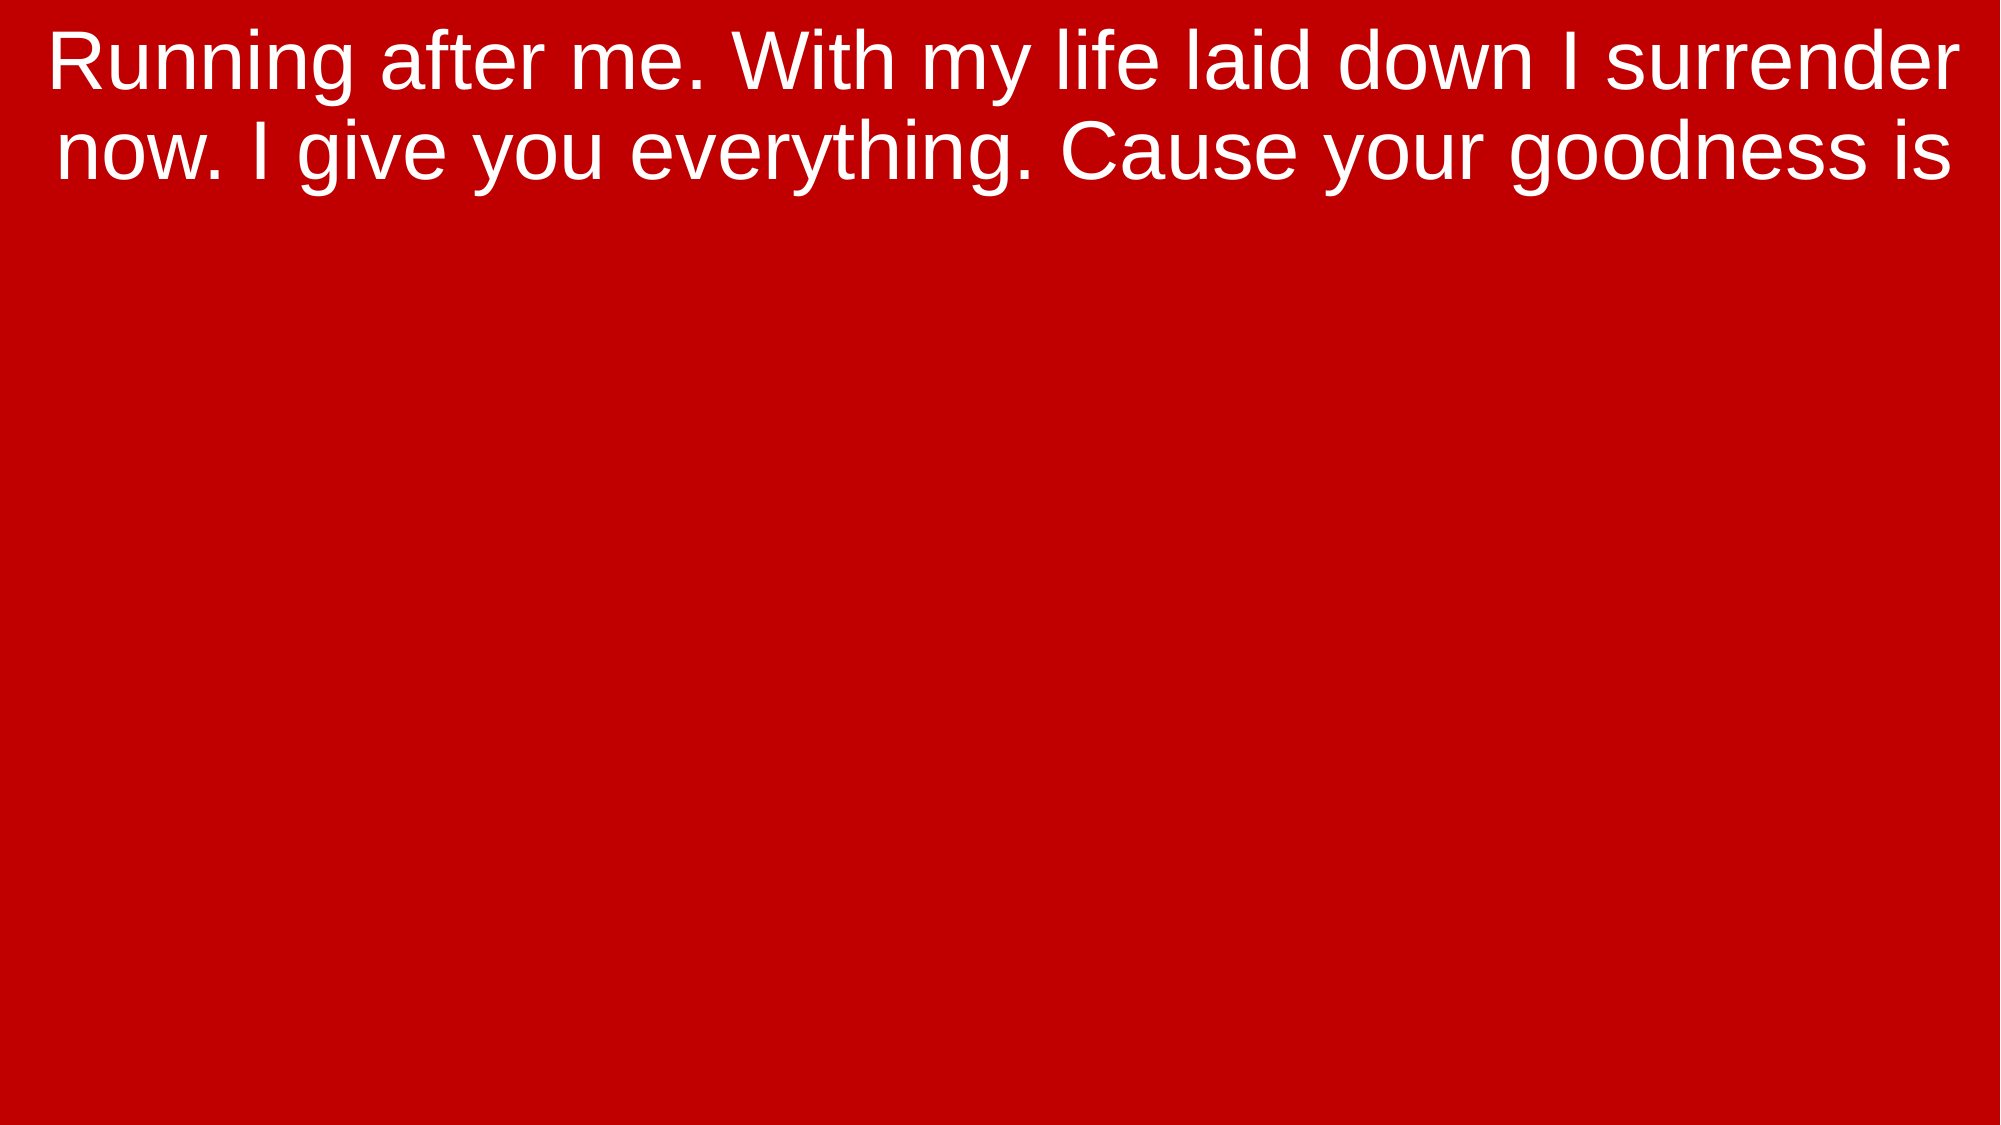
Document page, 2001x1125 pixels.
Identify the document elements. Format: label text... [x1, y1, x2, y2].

list Running after me. With my life laid down I surrender now. I give you everything. Cause your goodness is [10, 9, 2000, 784]
